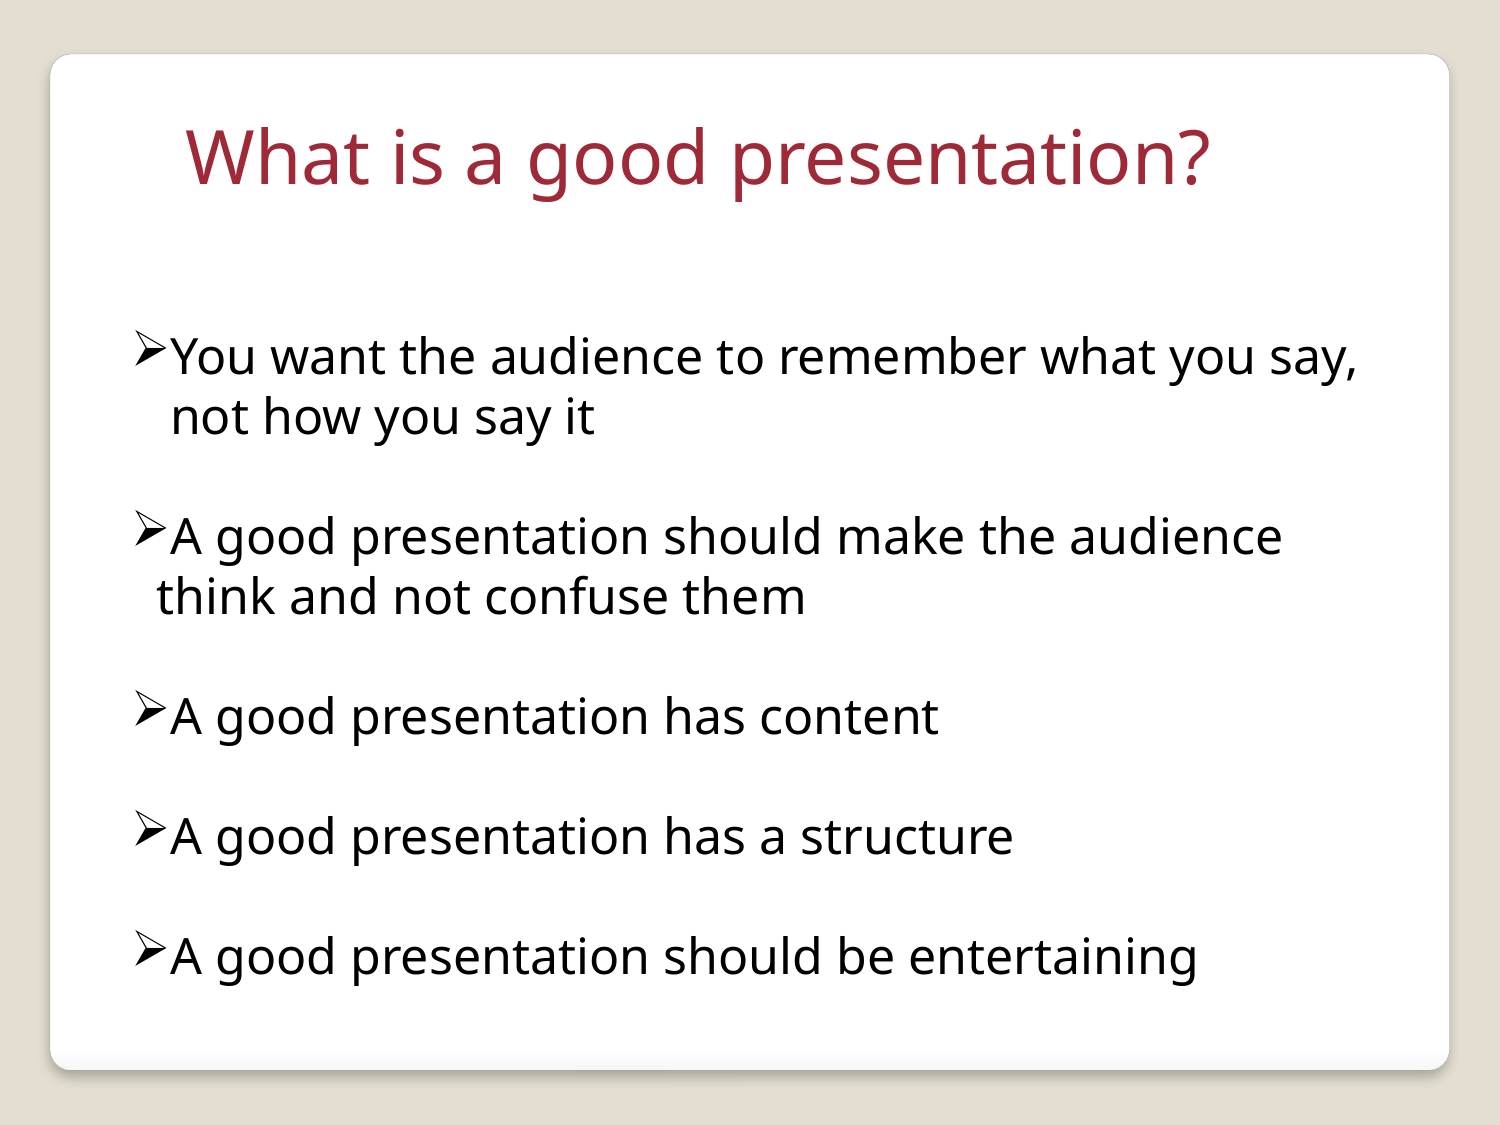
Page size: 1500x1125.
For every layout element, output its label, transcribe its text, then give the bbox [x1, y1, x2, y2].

text_box What is a good presentation? [171, 102, 1369, 208]
text_box You want the audience to remember what you say, not how you say it A good presentation should make the audience think and not confuse them A good presentation has content A good presentation has a structure A good presentation should be entertaining [116, 317, 1375, 992]
